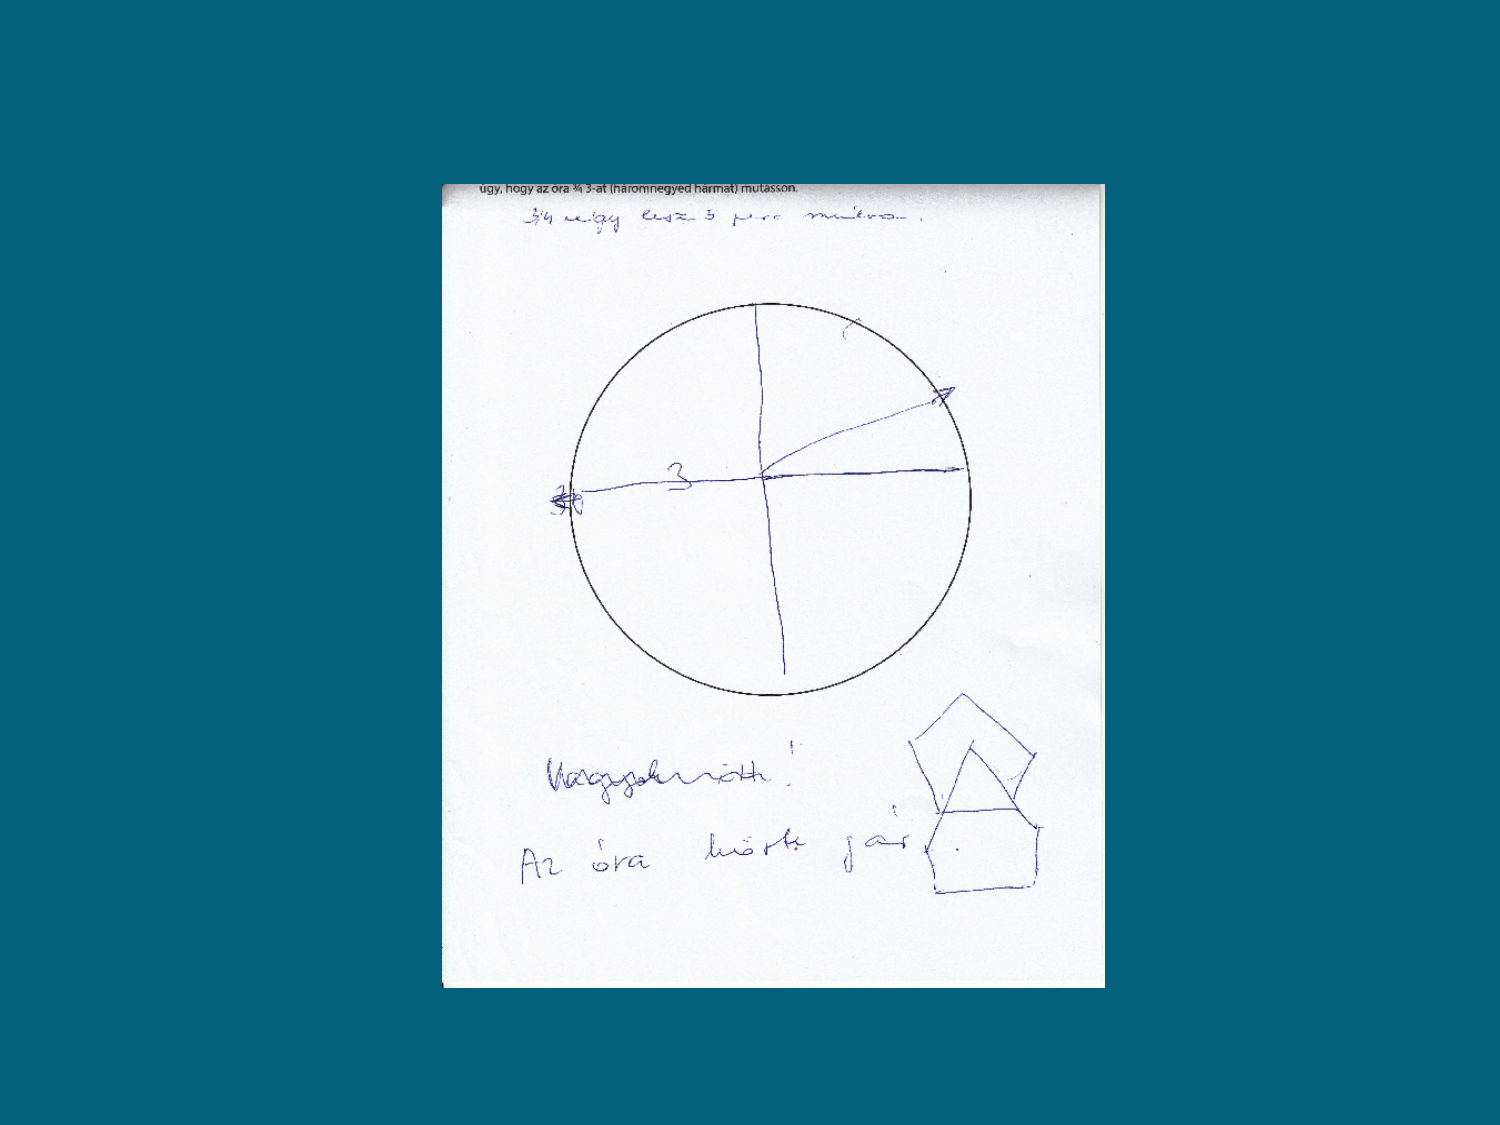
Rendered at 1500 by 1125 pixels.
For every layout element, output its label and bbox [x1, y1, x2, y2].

text_box [442, 184, 1105, 988]
